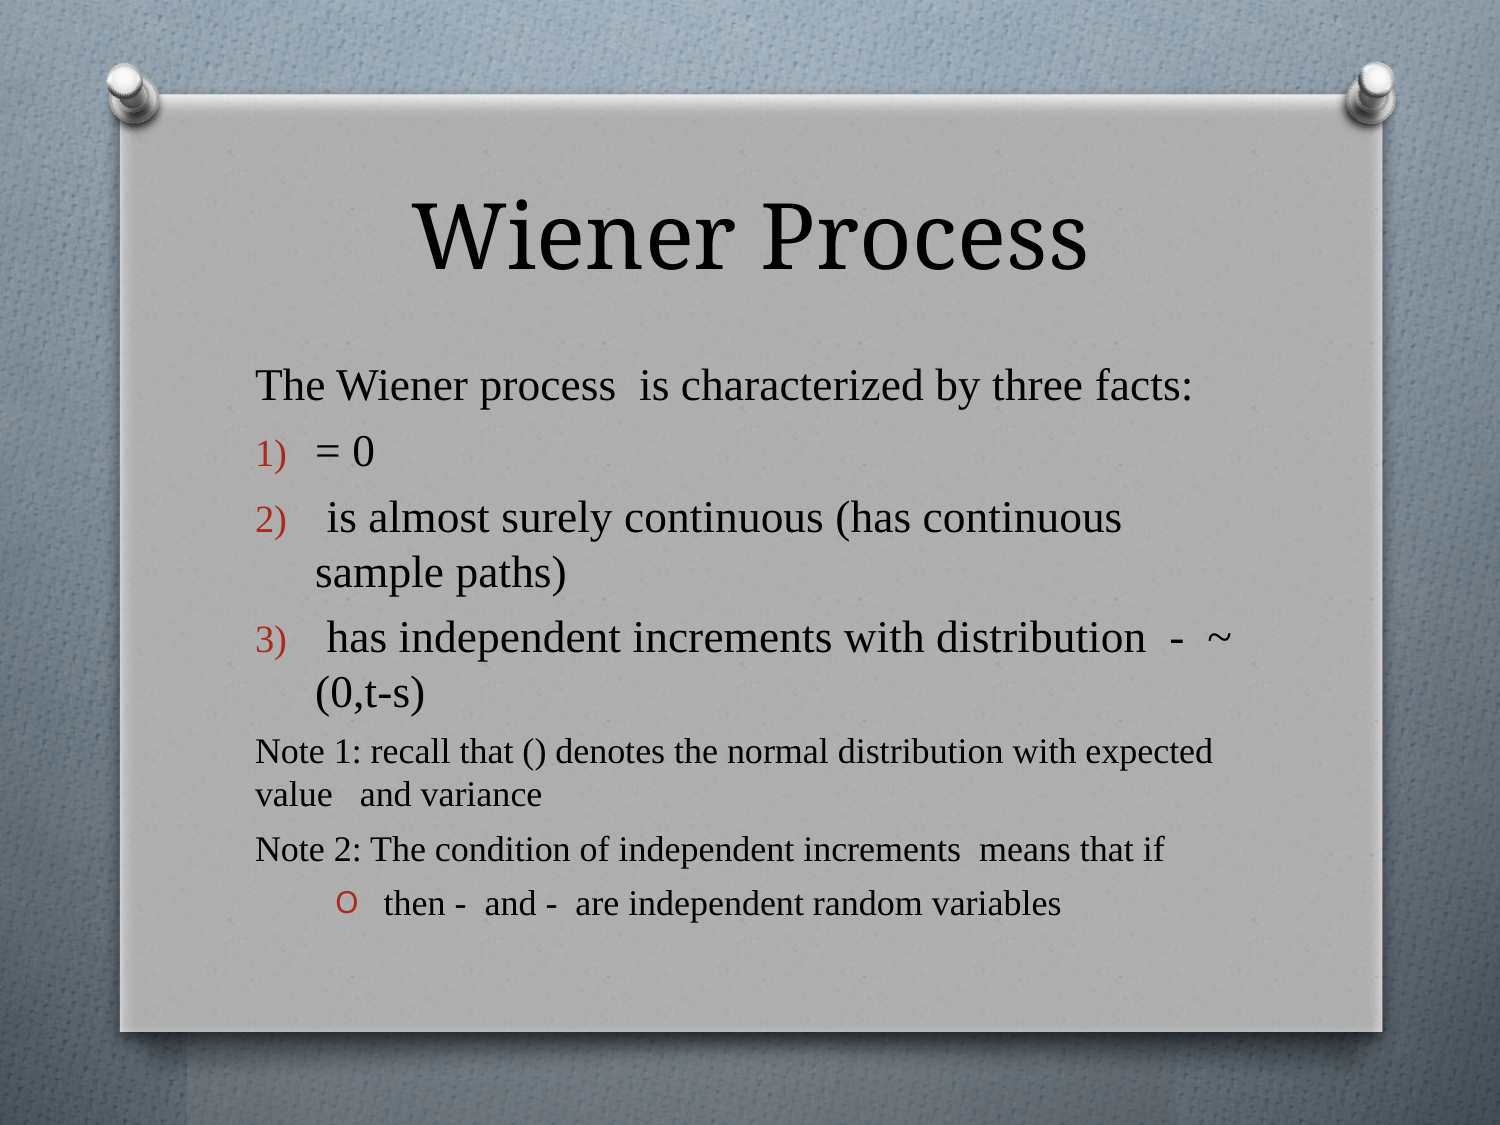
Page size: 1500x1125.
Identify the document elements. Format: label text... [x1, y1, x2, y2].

title Wiener Process [179, 134, 1323, 332]
picture [1317, 35, 1439, 156]
picture [75, 29, 198, 153]
